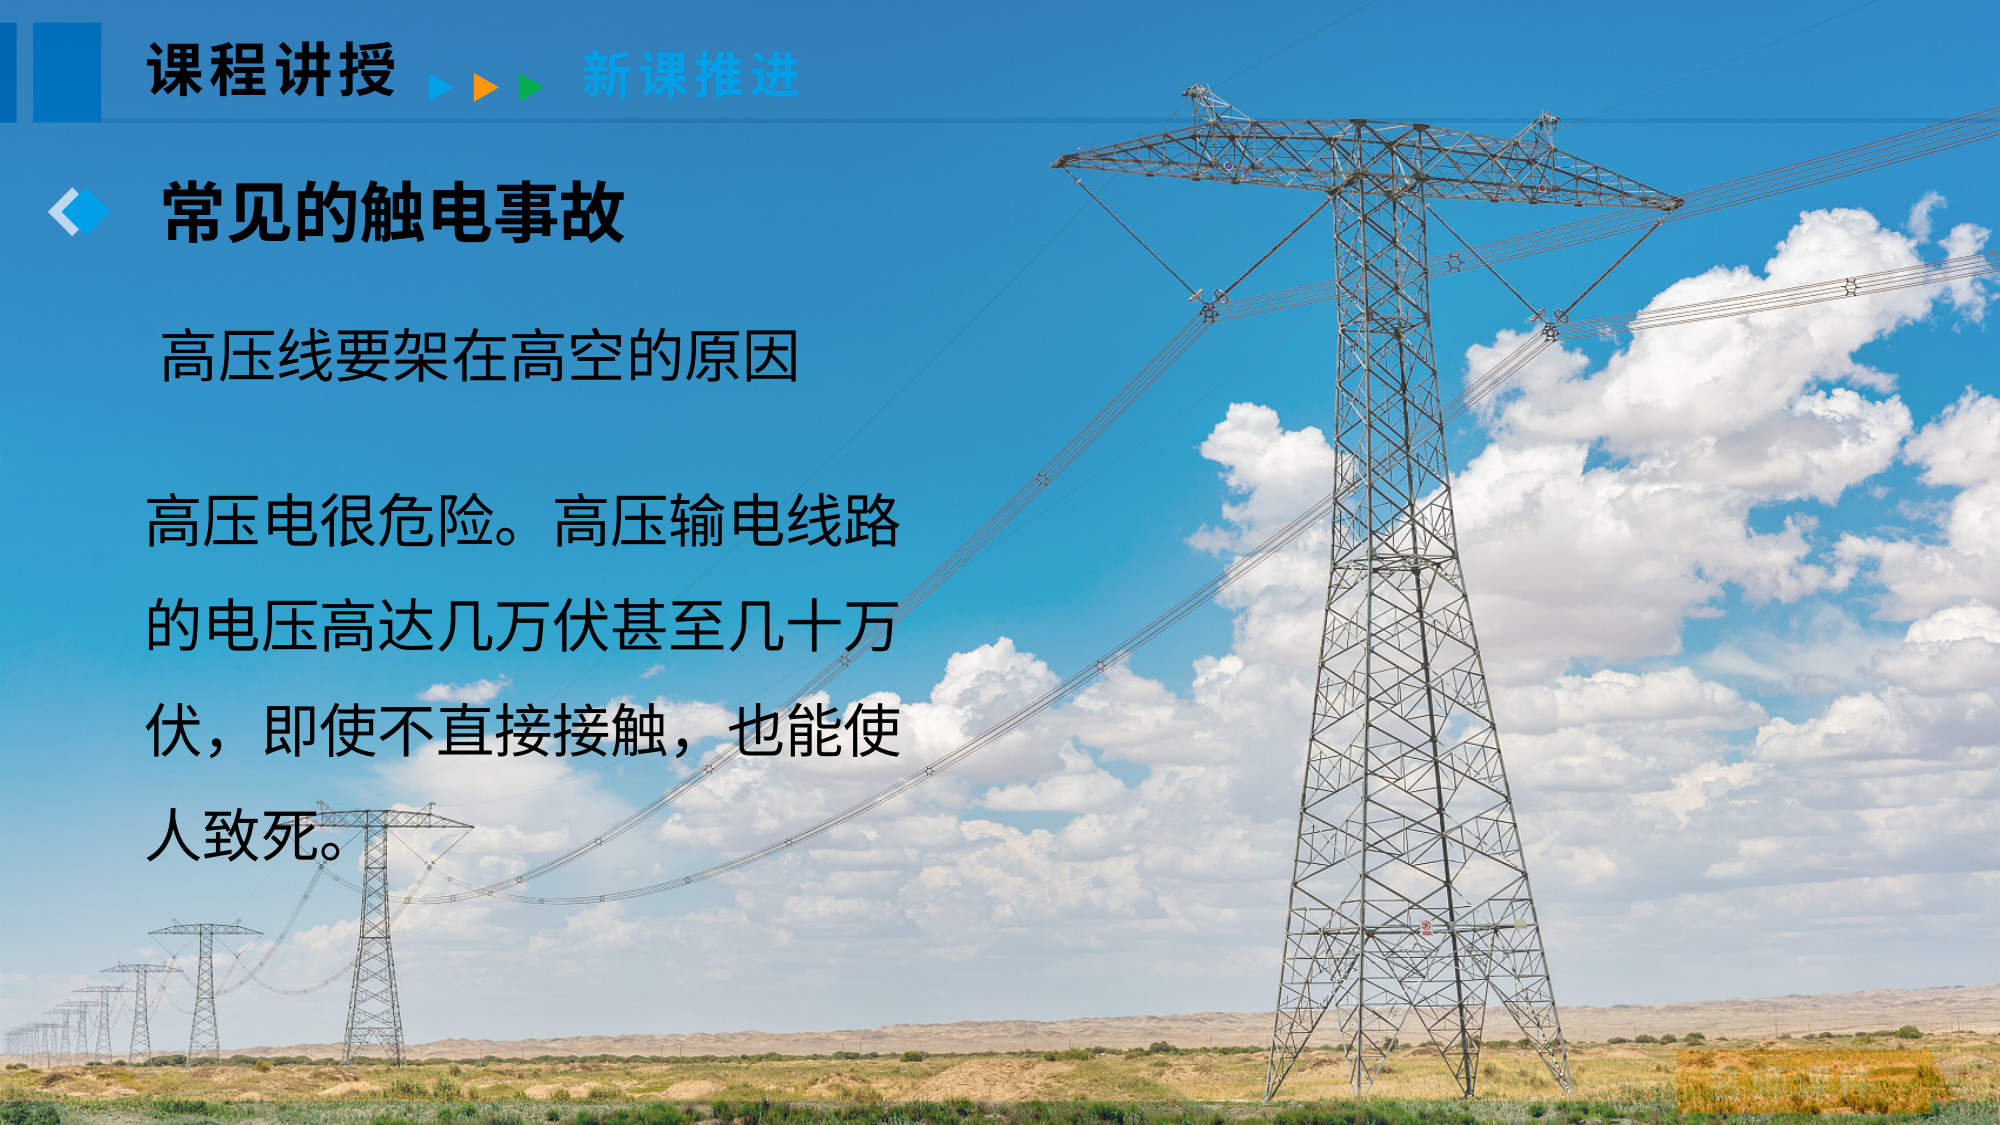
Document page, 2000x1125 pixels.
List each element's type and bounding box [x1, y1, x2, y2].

picture [0, 0, 2000, 1125]
text_box [428, 72, 544, 102]
text_box [54, 194, 104, 230]
